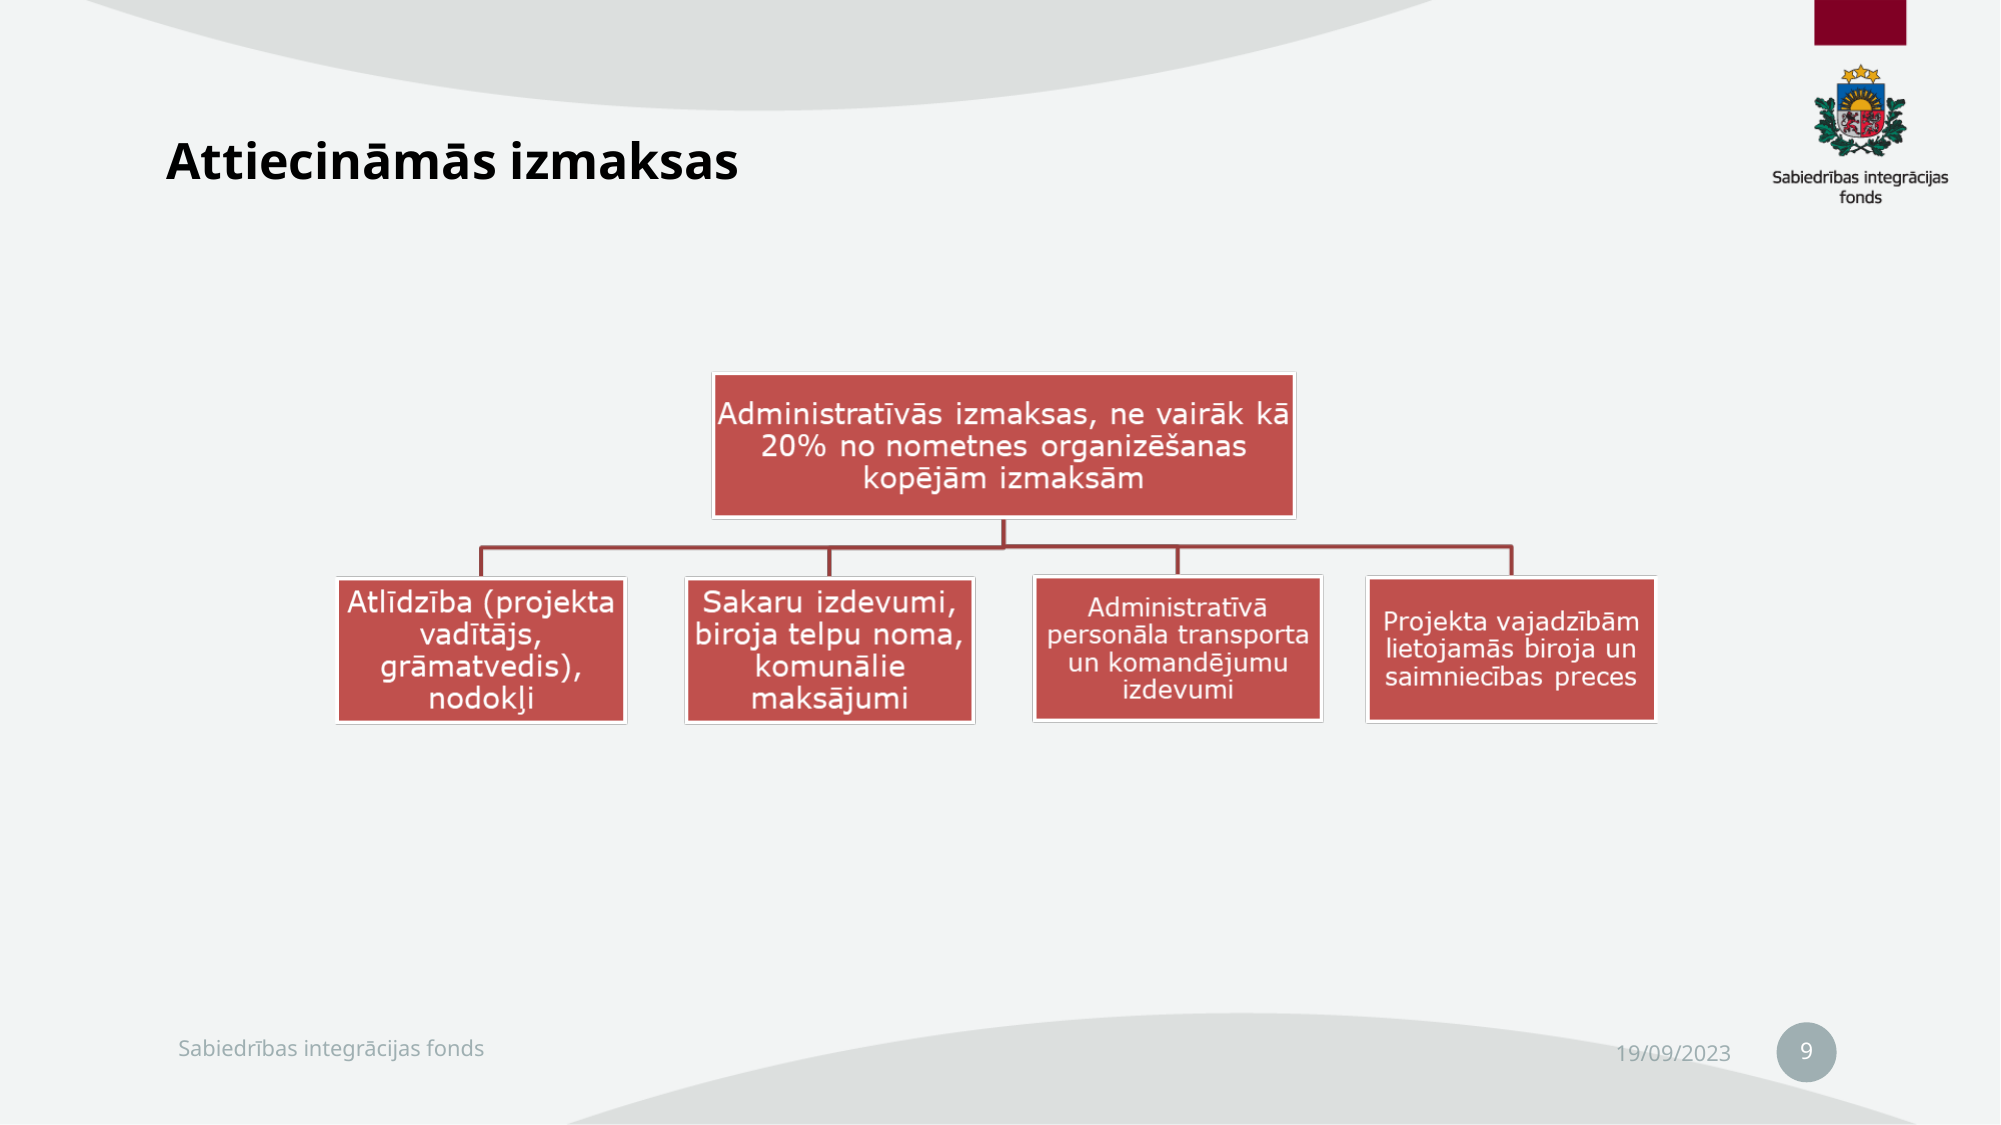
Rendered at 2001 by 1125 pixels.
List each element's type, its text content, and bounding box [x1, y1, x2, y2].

title Attiecināmās izmaksas [134, 69, 1448, 258]
picture [0, 0, 2001, 1125]
slide_number 9 [1776, 1022, 1837, 1083]
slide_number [1294, 1025, 1747, 1079]
footer Sabiedrības integrācijas fonds [163, 1023, 1132, 1076]
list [329, 280, 1671, 998]
